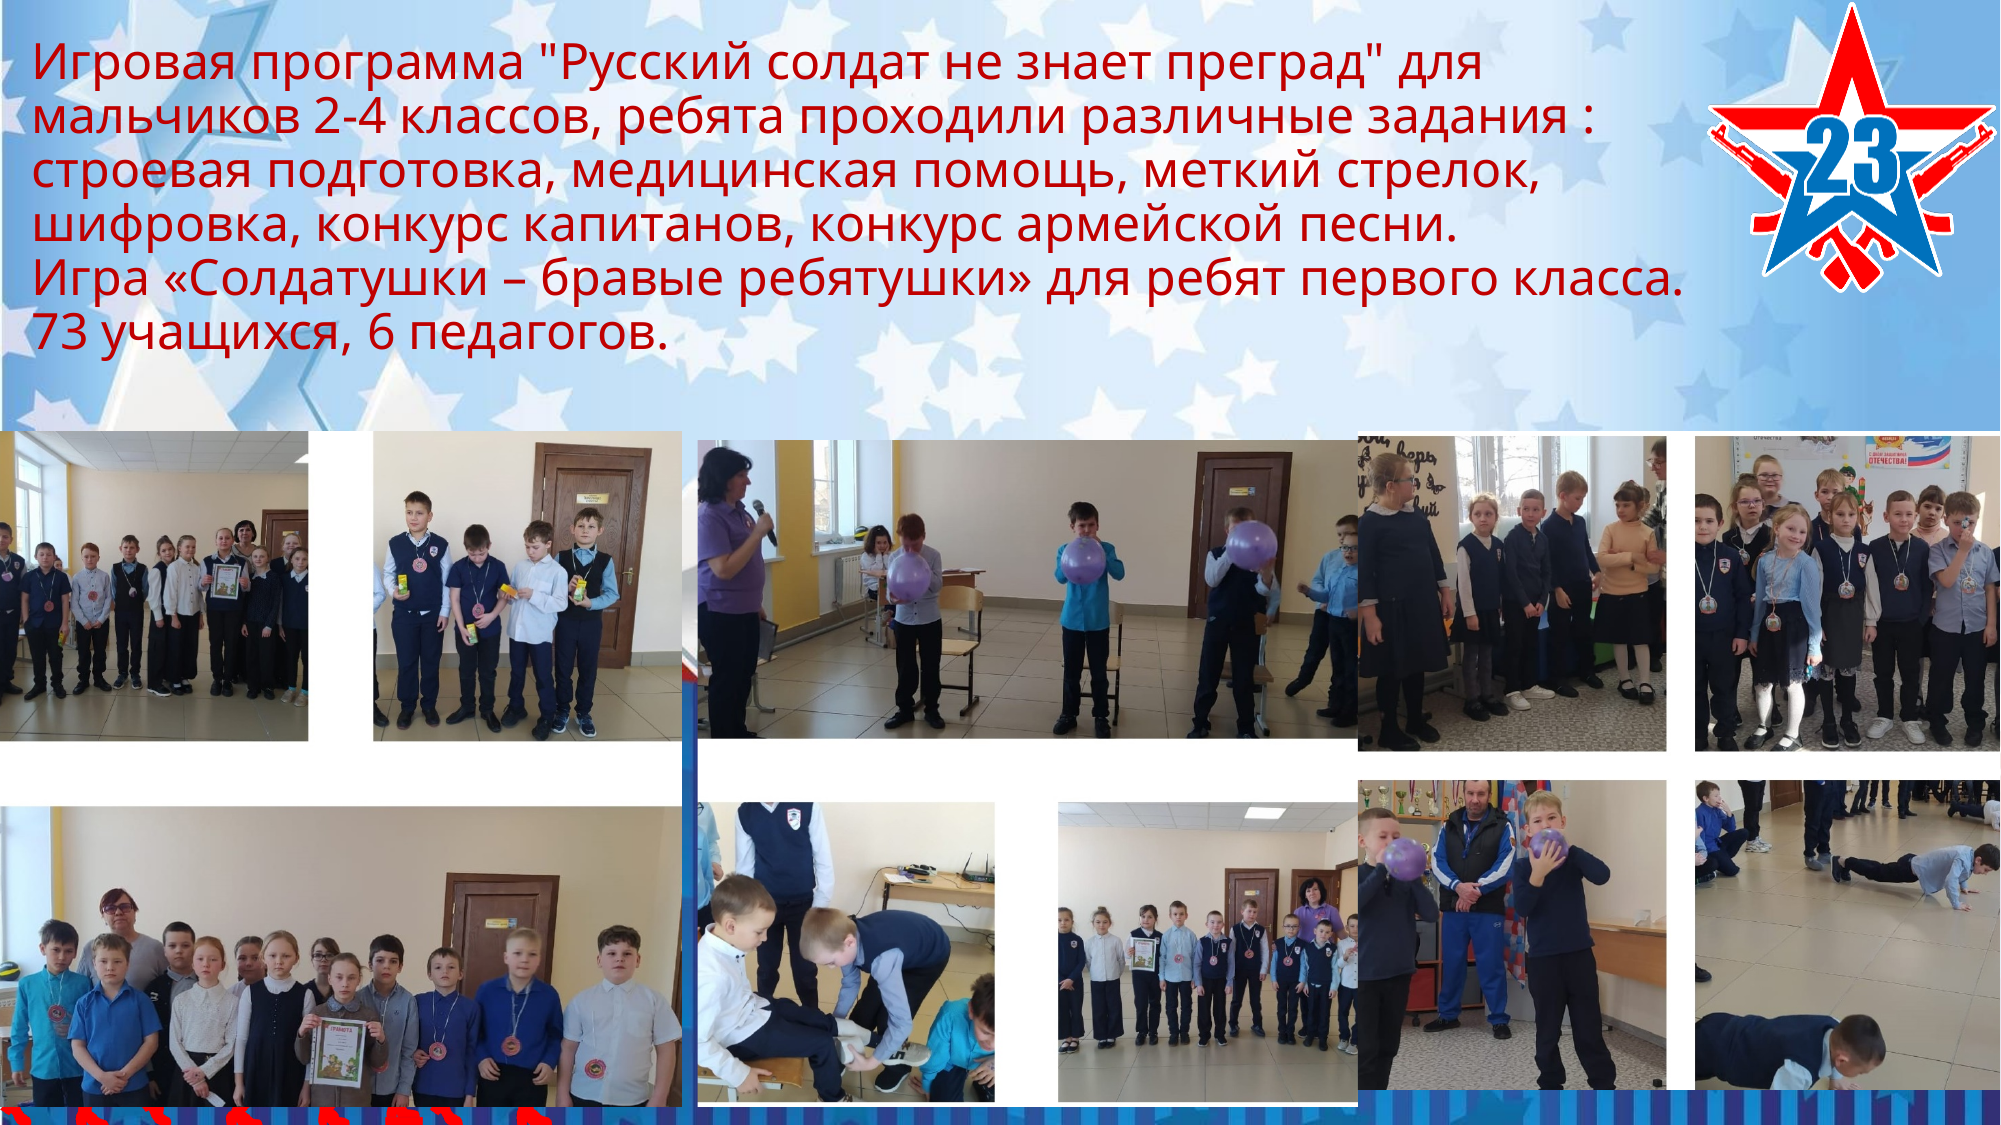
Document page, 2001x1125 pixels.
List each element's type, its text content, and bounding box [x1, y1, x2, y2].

title Игровая программа "Русский солдат не знает преград" для мальчиков 2-4 классов, ребята проходили различные задания : строевая подготовка, медицинская помощь, меткий стрелок, шифровка, конкурс капитанов, конкурс армейской песни. Игра «Солдатушки – бравые ребятушки» для ребят первого класса. 73 учащихся, 6 педагогов. [16, 0, 1742, 368]
picture [0, 0, 2001, 1125]
